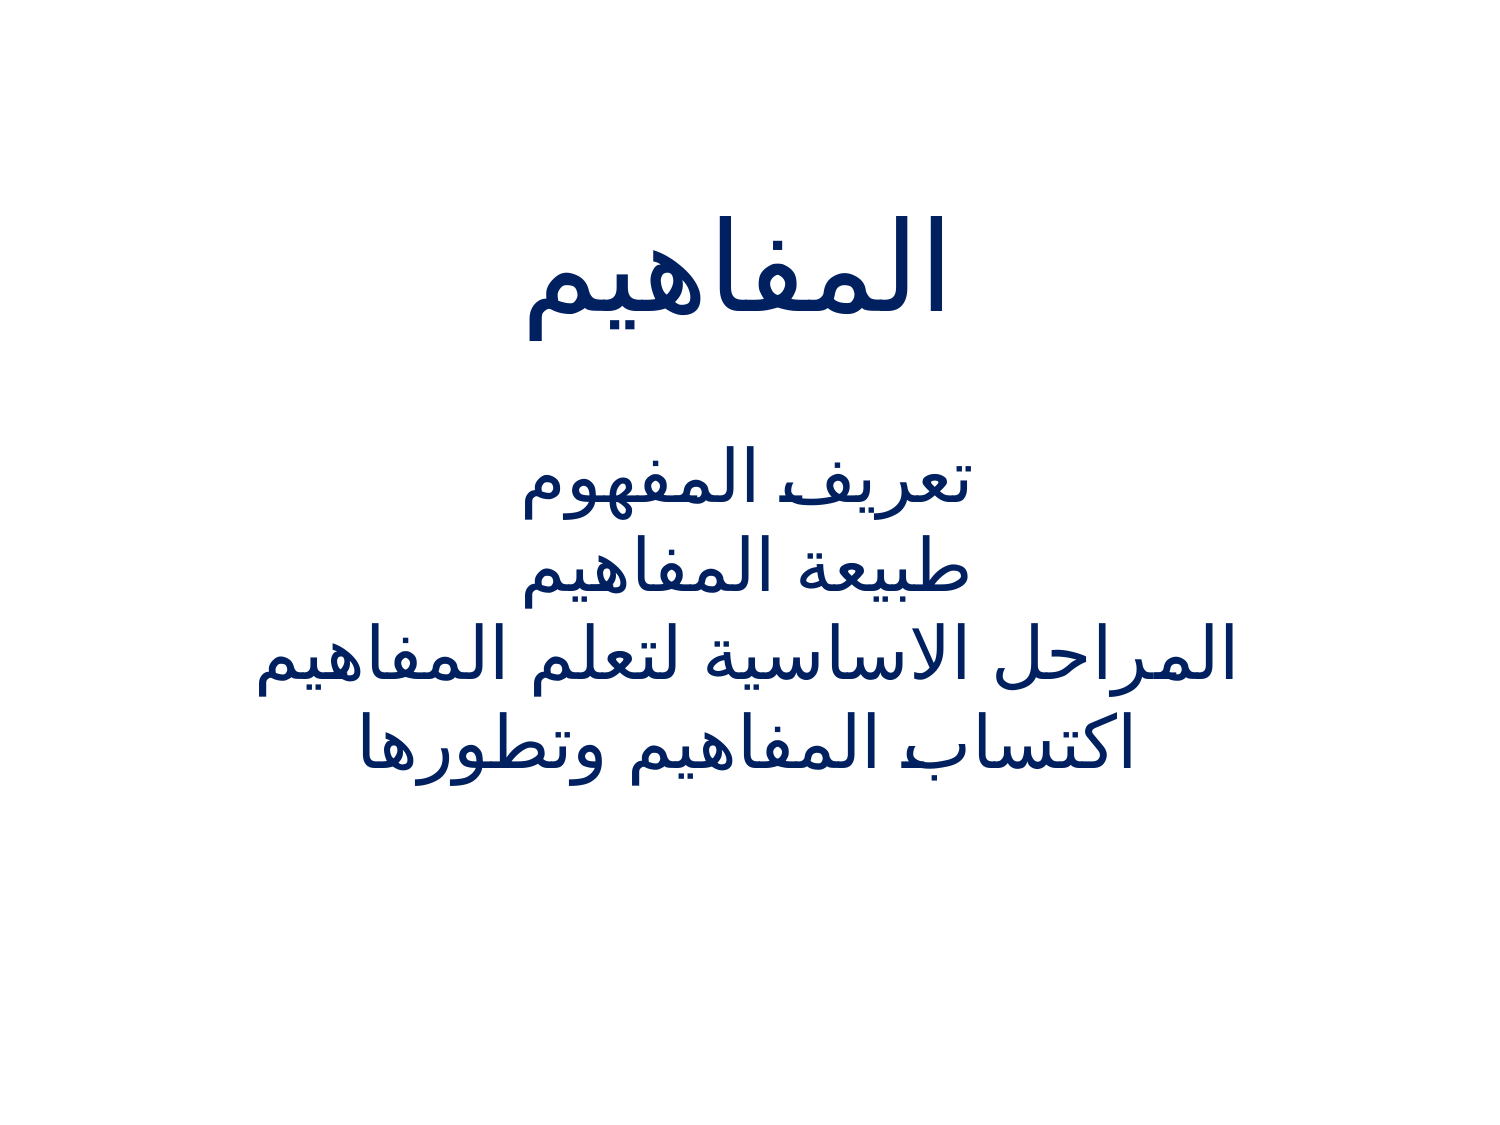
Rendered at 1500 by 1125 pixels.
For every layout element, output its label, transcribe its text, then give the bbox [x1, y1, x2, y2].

subtitle تعريف المفهوم طبيعة المفاهيم المراحل الاساسية لتعلم المفاهيم اكتساب المفاهيم وتطورها [225, 385, 1270, 846]
title المفاهيم [112, 101, 1365, 421]
